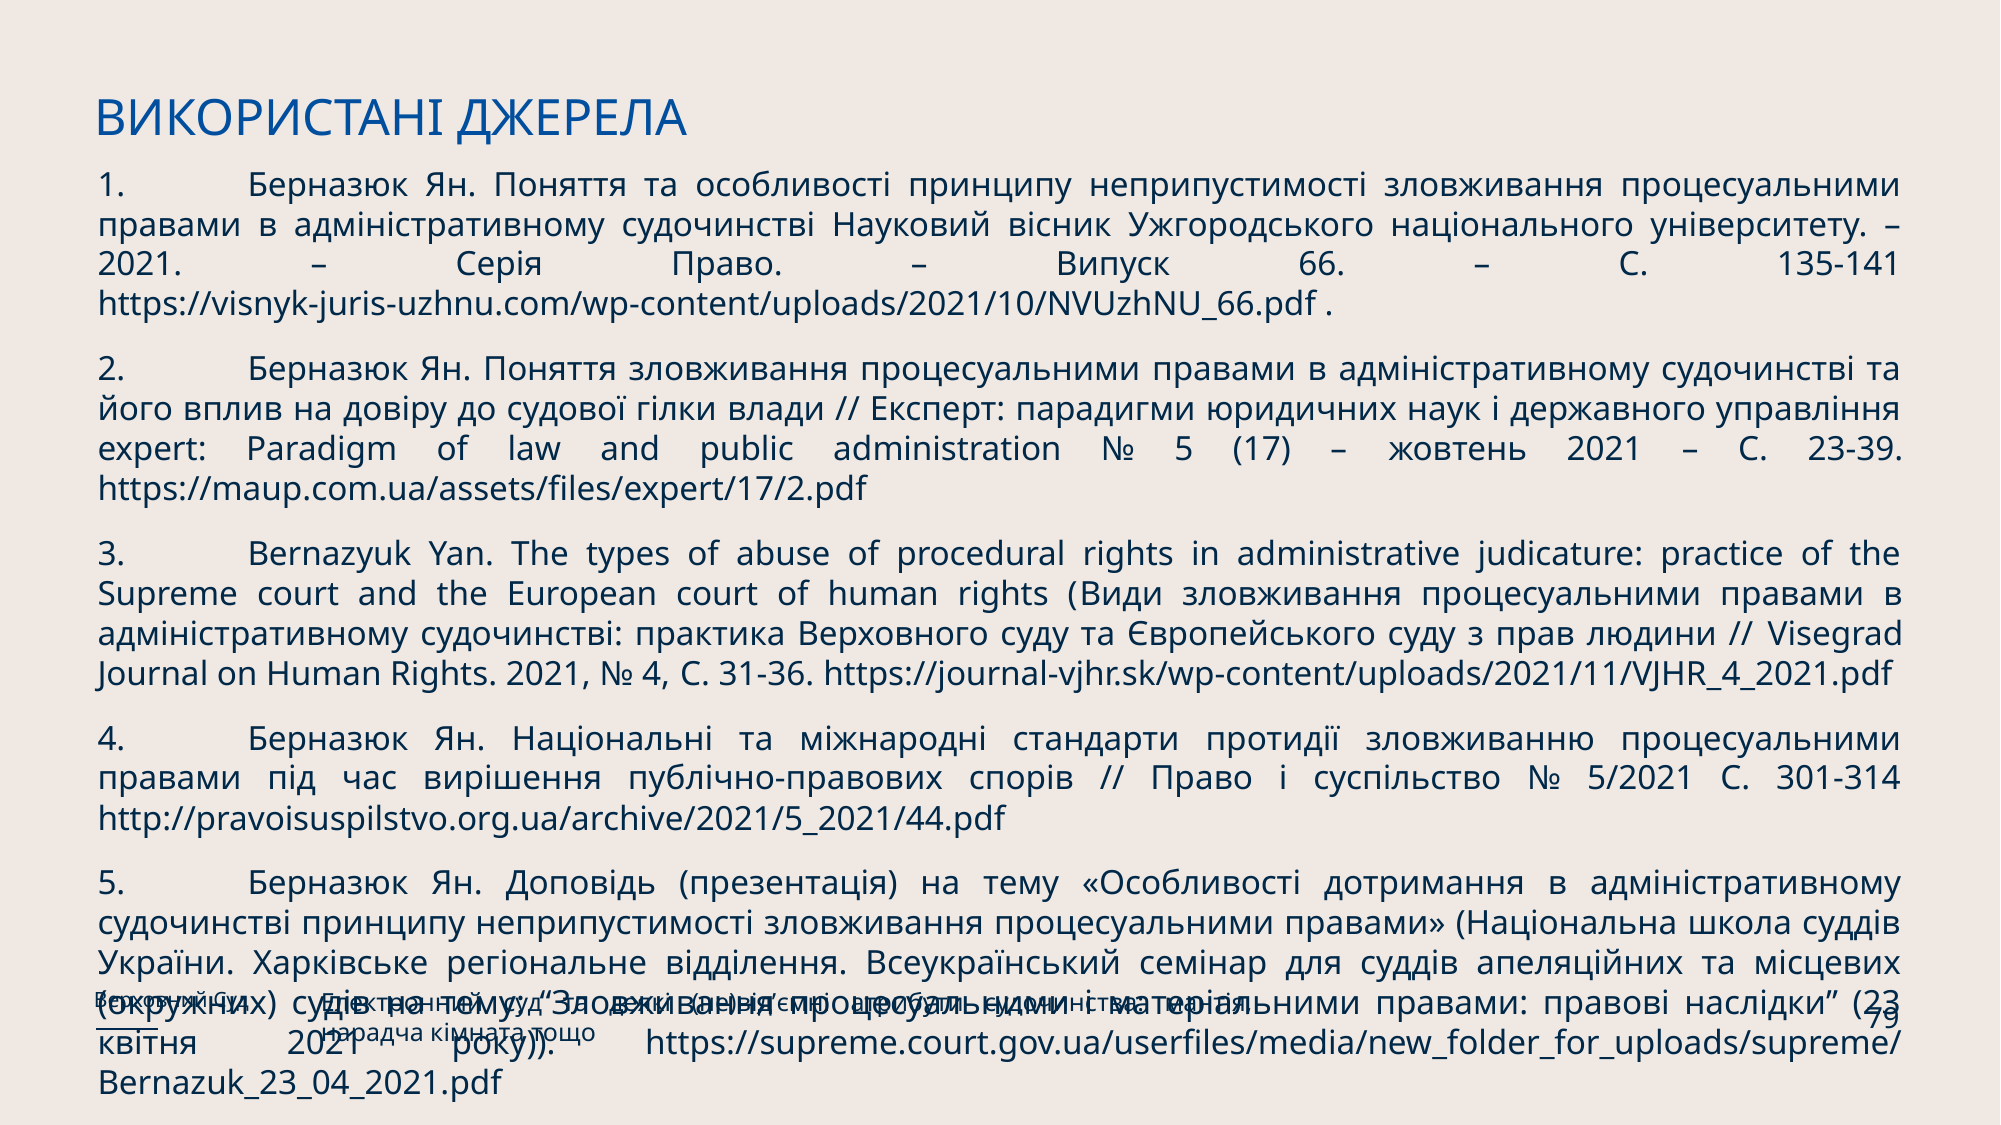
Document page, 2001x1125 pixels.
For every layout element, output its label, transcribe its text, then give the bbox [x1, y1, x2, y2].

slide_number 79 [1520, 983, 1915, 1050]
text_box 1. Берназюк Ян. Поняття та особливості принципу неприпустимості зловживання процесуальними правами в адміністративному судочинстві Науковий вісник Ужгородського національного університету. – 2021. – Серія Право. – Випуск 66. – С. 135-141 https://visnyk-juris-uzhnu.com/wp-content/uploads/2021/10/NVUzhNU_66.pdf . 2. Берназюк Ян. Поняття зловживання процесуальними правами в адміністративному судочинстві та його вплив на довіру до судової гілки влади // Експерт: парадигми юридичних наук і державного управління expert: Paradigm of law and public administration № 5 (17) – жовтень 2021 – С. 23-39. https://maup.com.ua/assets/files/expert/17/2.pdf 3. Bernazyuk Yan. The types of abuse of procedural rights in administrative judicature: practice of the Supreme court and the European court of human rights (Види зловживання процесуальними правами в адміністративному судочинстві: практика Верховного суду та Європейського суду з прав людини // Visegrad Journal on Human Rights. 2021, № 4, С. 31-36. https://journal-vjhr.sk/wp-content/uploads/2021/11/VJHR_4_2021.pdf 4. Берназюк Ян. Національні та міжнародні стандарти протидії зловживанню процесуальними правами під час вирішення публічно-правових спорів // Право і суспільство № 5/2021 С. 301-314 http://pravoisuspilstvo.org.ua/archive/2021/5_2021/44.pdf 5. Берназюк Ян. Доповідь (презентація) на тему «Особливості дотримання в адміністративному судочинстві принципу неприпустимості зловживання процесуальними правами» (Національна школа суддів України. Харківське регіональне відділення. Всеукраїнський семінар для суддів апеляційних та місцевих (окружних) судів на тему: “Зловживання процесуальними і матеріальними правами: правові наслідки” (23 квітня 2021 року)). https://supreme.court.gov.ua/userfiles/media/new_folder_for_uploads/supreme/Bernazuk_23_04_2021.pdf [82, 155, 1919, 1109]
text_box Верховний Суд [79, 982, 269, 1036]
text_box ВИКОРИСТАНІ ДЖЕРЕЛА [8, 33, 1749, 198]
text_box Електронний суд та деякі (не)відʼємні атрибути судочинства: мантія, нарадча кімната тощо [305, 979, 1269, 1033]
